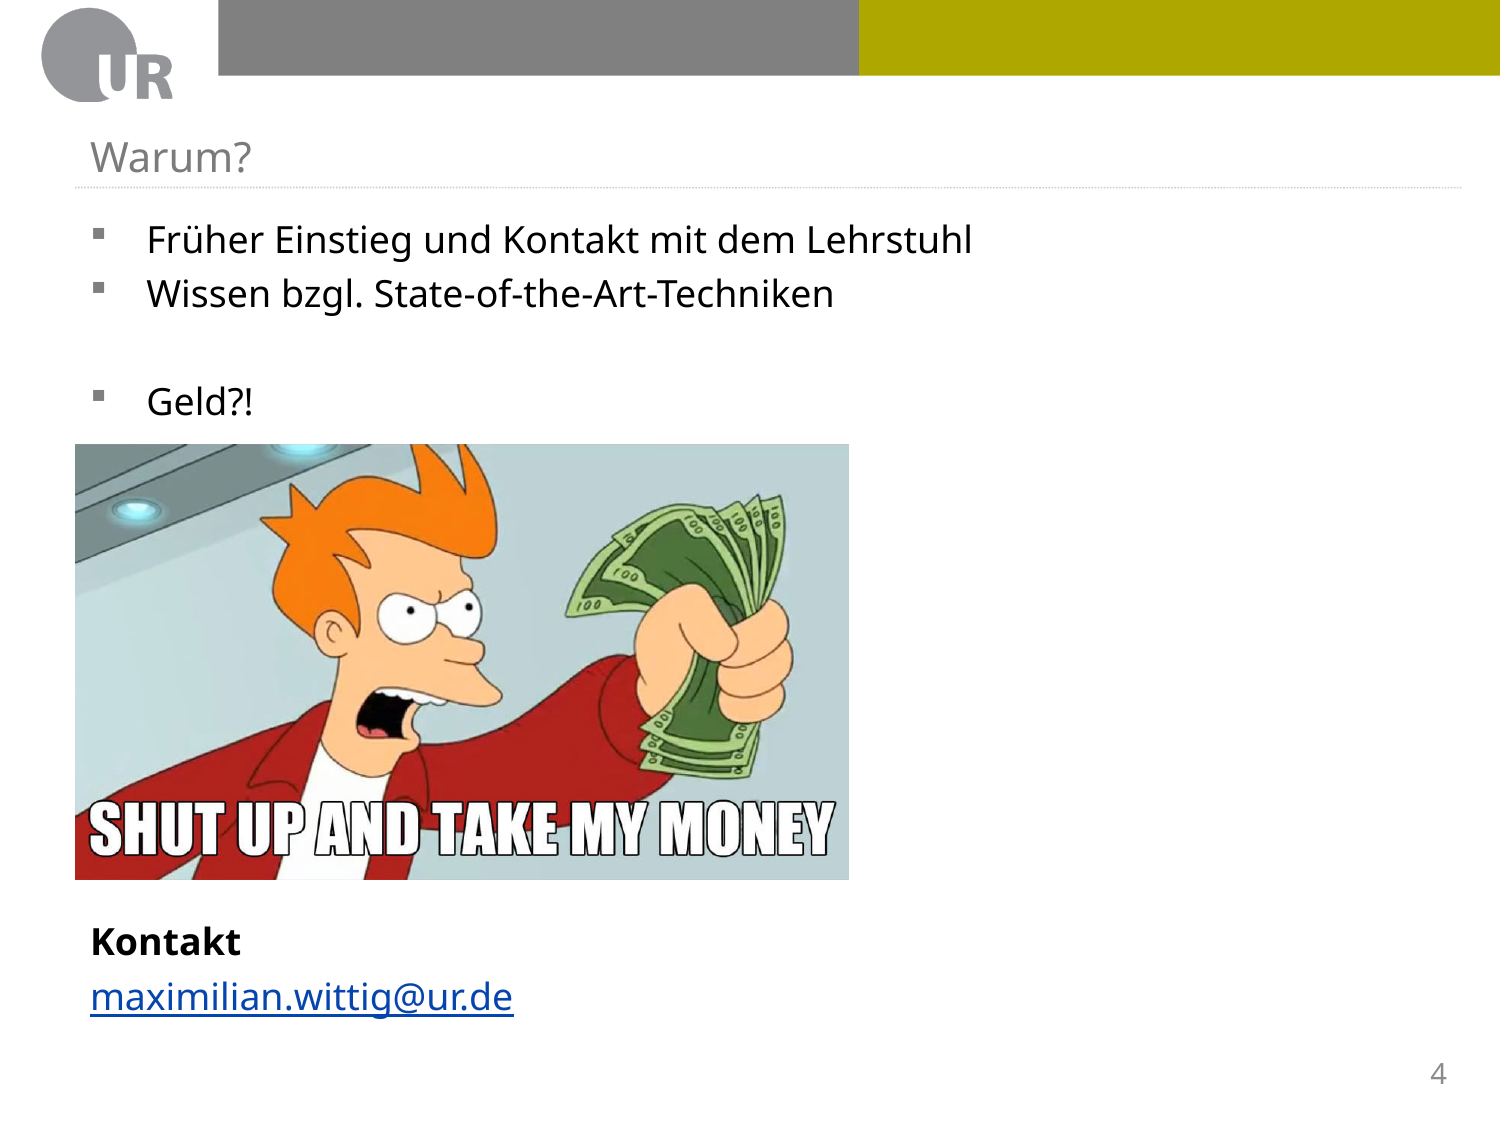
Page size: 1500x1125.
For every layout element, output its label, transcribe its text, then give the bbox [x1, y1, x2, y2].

picture [74, 444, 849, 881]
list Früher Einstieg und Kontakt mit dem Lehrstuhl Wissen bzgl. State-of-the-Art-Techniken Geld?! Kontakt maximilian.wittig@ur.de [75, 200, 1463, 1046]
slide_number 3 [1257, 1045, 1463, 1106]
title Warum? [75, 125, 1463, 188]
